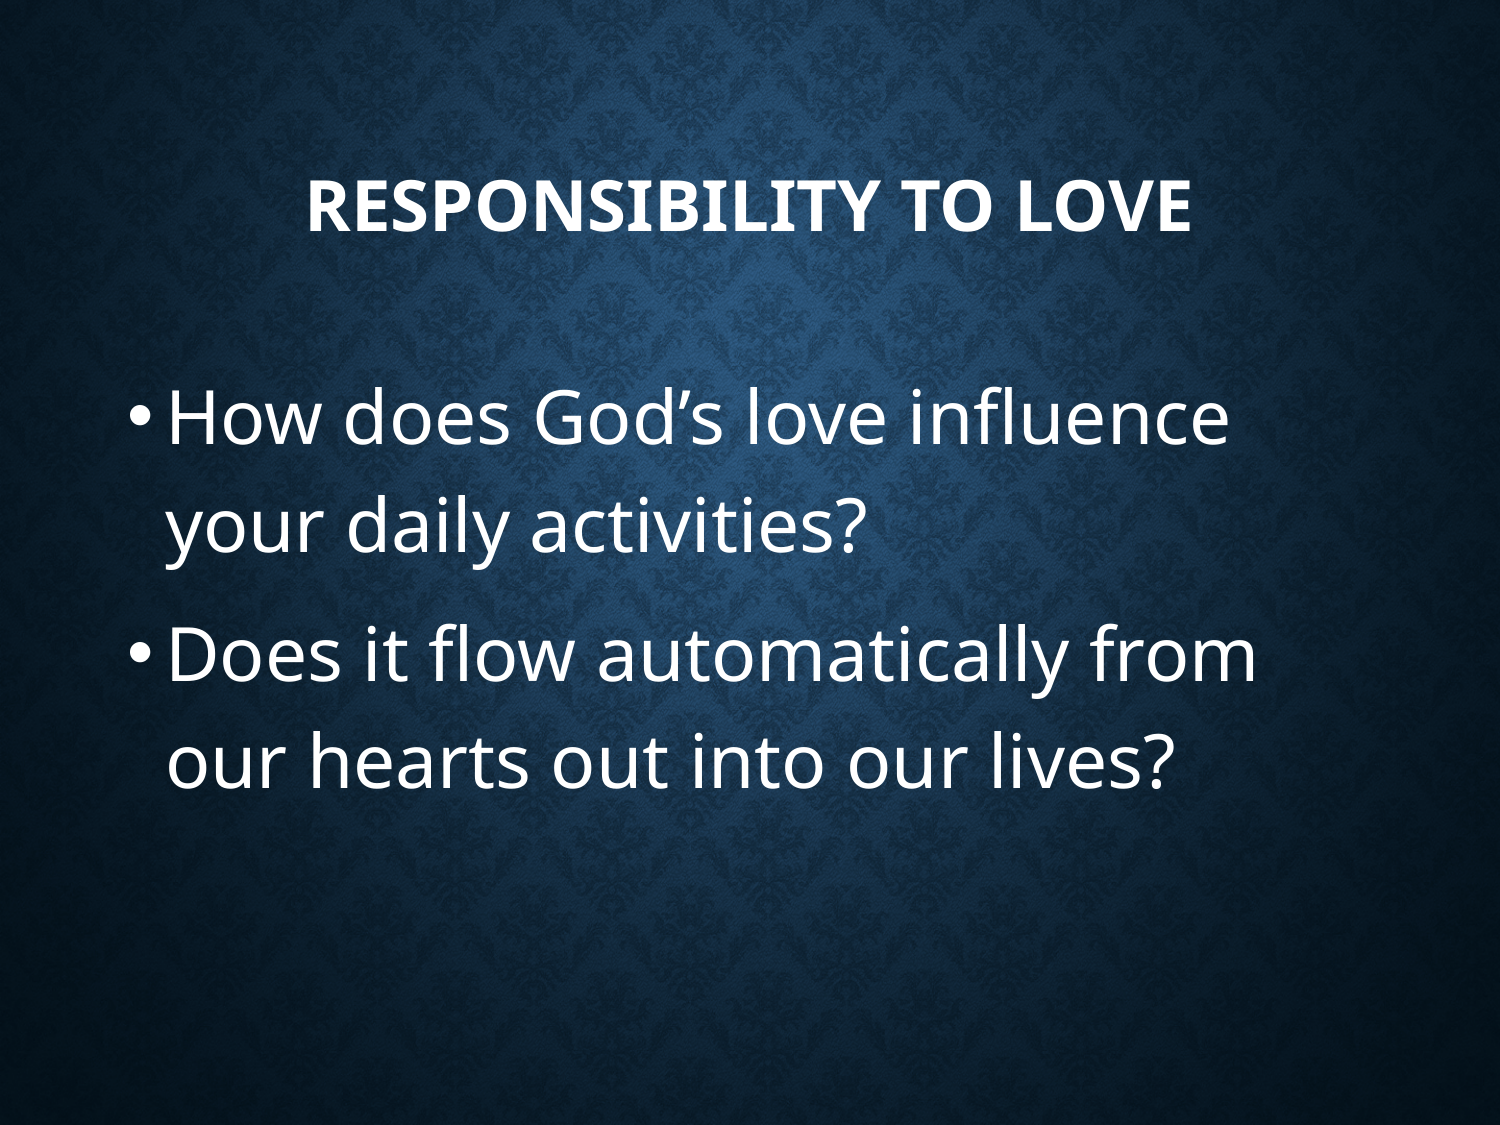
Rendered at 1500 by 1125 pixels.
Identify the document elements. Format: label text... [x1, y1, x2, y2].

title Responsibility To Love [112, 99, 1387, 318]
list How does God’s love influence your daily activities? Does it flow automatically from our hearts out into our lives? [112, 343, 1387, 950]
